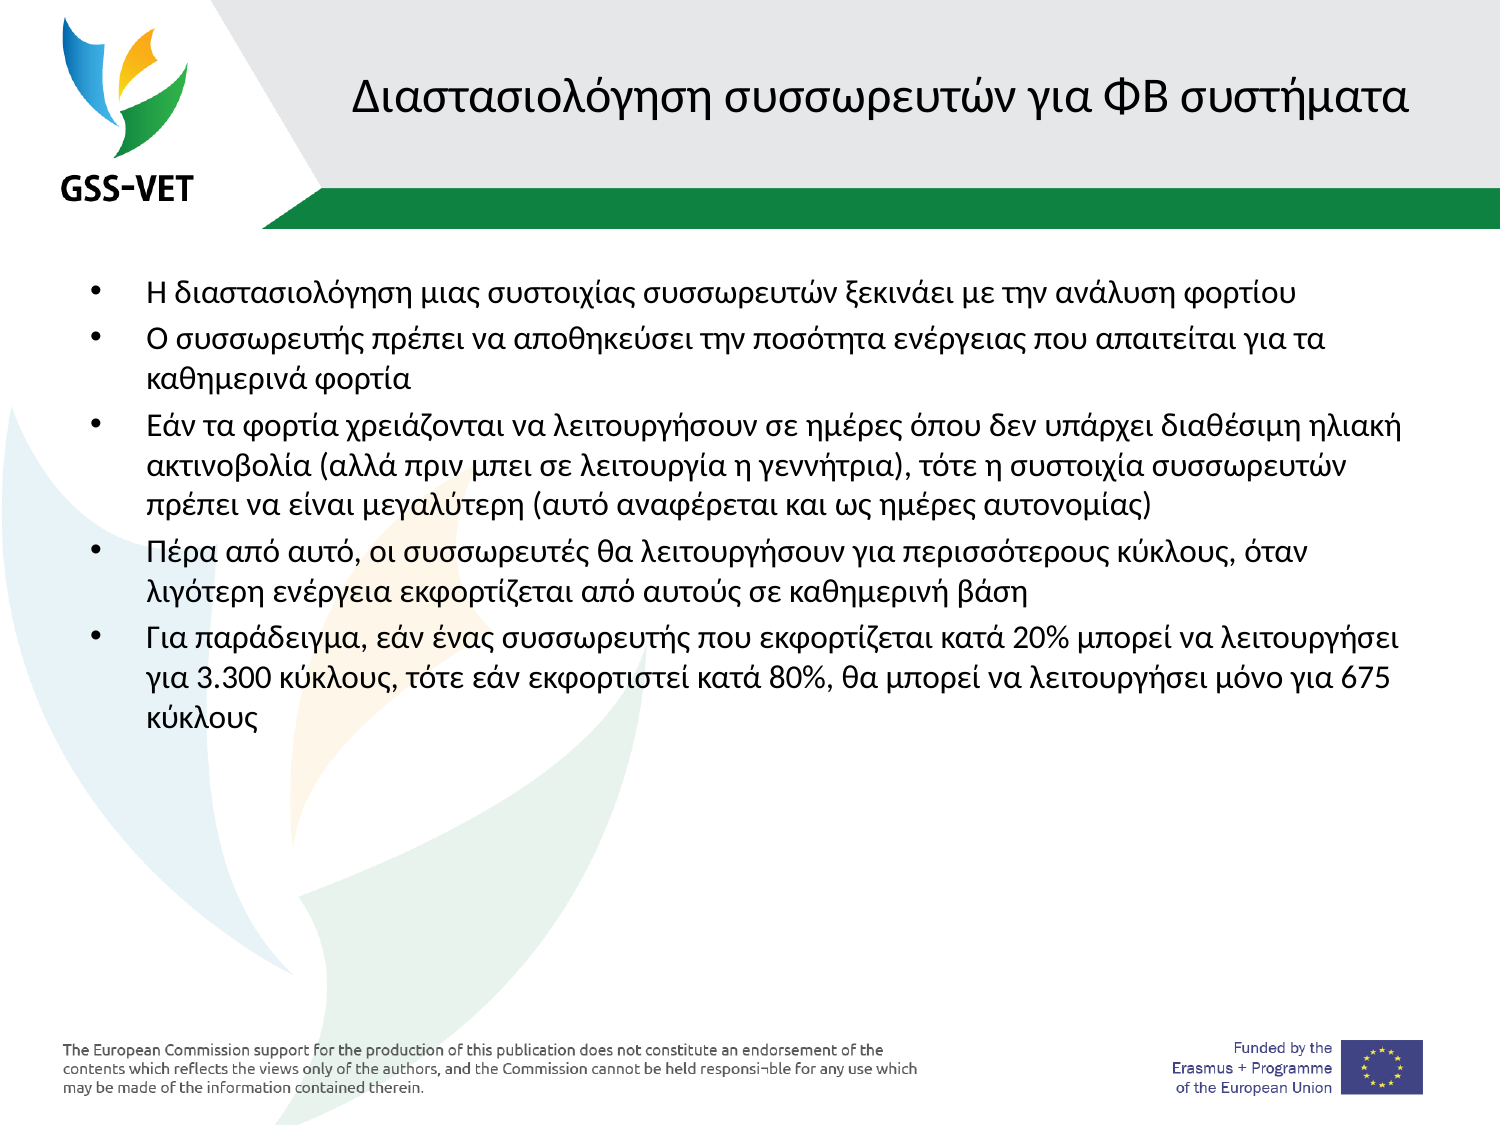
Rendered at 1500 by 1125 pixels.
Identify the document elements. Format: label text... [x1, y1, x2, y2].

list Η διαστασιολόγηση μιας συστοιχίας συσσωρευτών ξεκινάει με την ανάλυση φορτίου Ο συσσωρευτής πρέπει να αποθηκεύσει την ποσότητα ενέργειας που απαιτείται για τα καθημερινά φορτία Εάν τα φορτία χρειάζονται να λειτουργήσουν σε ημέρες όπου δεν υπάρχει διαθέσιμη ηλιακή ακτινοβολία (αλλά πριν μπει σε λειτουργία η γεννήτρια), τότε η συστοιχία συσσωρευτών πρέπει να είναι μεγαλύτερη (αυτό αναφέρεται και ως ημέρες αυτονομίας) Πέρα από αυτό, οι συσσωρευτές θα λειτουργήσουν για περισσότερους κύκλους, όταν λιγότερη ενέργεια εκφορτίζεται από αυτούς σε καθημερινή βάση Για παράδειγμα, εάν ένας συσσωρευτής που εκφορτίζεται κατά 20% μπορεί να λειτουργήσει για 3.300 κύκλους, τότε εάν εκφορτιστεί κατά 80%, θα μπορεί να λειτουργήσει μόνο για 675 κύκλους [75, 262, 1425, 1005]
picture [0, 0, 1500, 1125]
title Διαστασιολόγηση συσσωρευτών για ΦΒ συστήματα [324, 0, 1425, 185]
